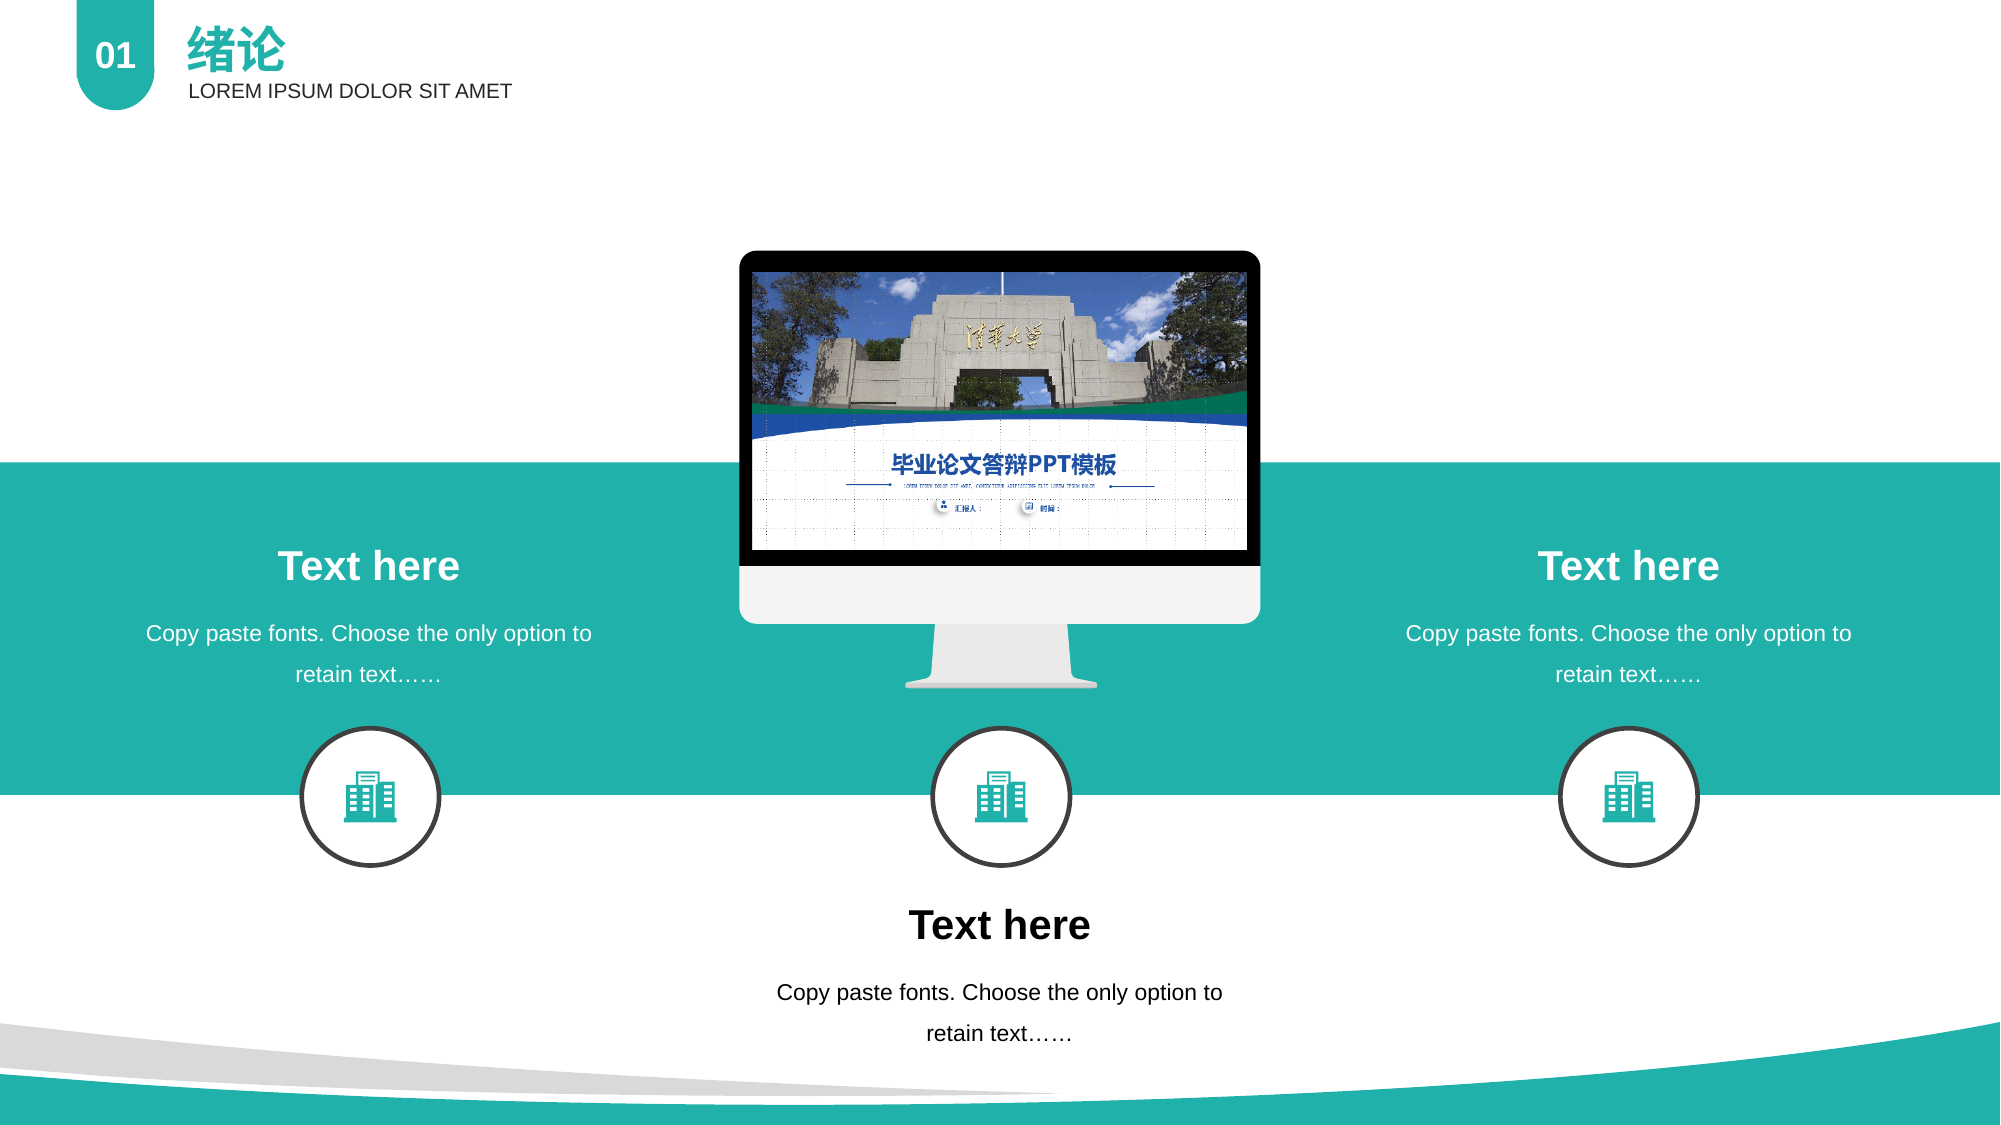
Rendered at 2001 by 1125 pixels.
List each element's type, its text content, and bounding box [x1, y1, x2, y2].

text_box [0, 250, 2000, 1072]
text_box [40, 1072, 1061, 1098]
text_box LOREM IPSUM DOLOR SIT AMET [173, 69, 528, 110]
picture [752, 272, 1247, 550]
text_box 01 [75, 0, 156, 112]
text_box [0, 1072, 2000, 1125]
text_box 绪论 [171, 11, 301, 87]
